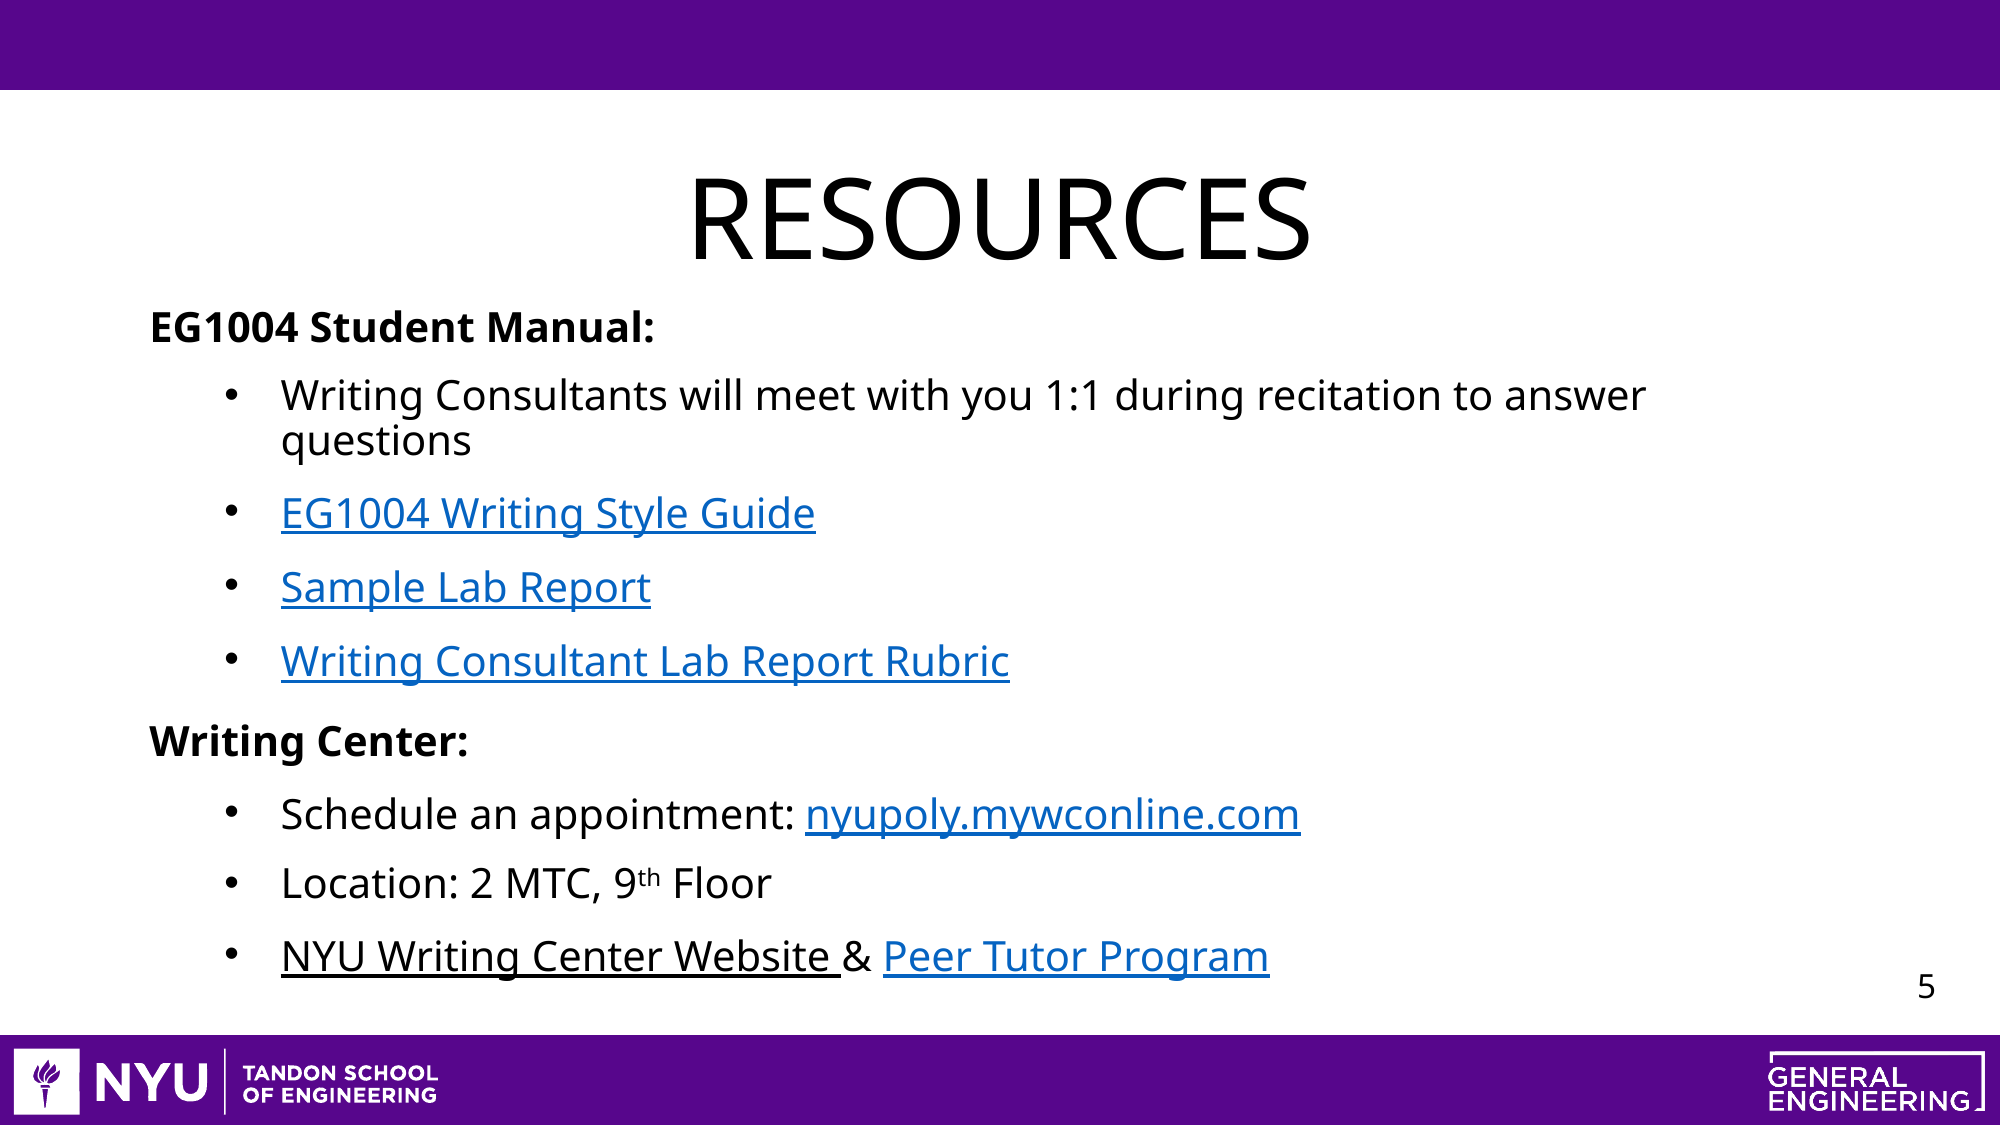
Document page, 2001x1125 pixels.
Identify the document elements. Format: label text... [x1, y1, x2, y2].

subtitle EG1004 Student Manual: Writing Consultants will meet with you 1:1 during recitation to answer questions EG1004 Writing Style Guide Sample Lab Report Writing Consultant Lab Report Rubric Writing Center: Schedule an appointment: nyupoly.mywconline.com Location: 2 MTC, 9th Floor NYU Writing Center Website & Peer Tutor Program [134, 249, 1863, 1034]
text_box [0, 1034, 2000, 1125]
text_box [0, 0, 2000, 91]
text_box 5 [1802, 958, 1951, 1013]
picture [1768, 1051, 1985, 1111]
picture [13, 1048, 438, 1115]
title RESOURCES [92, 132, 1908, 292]
